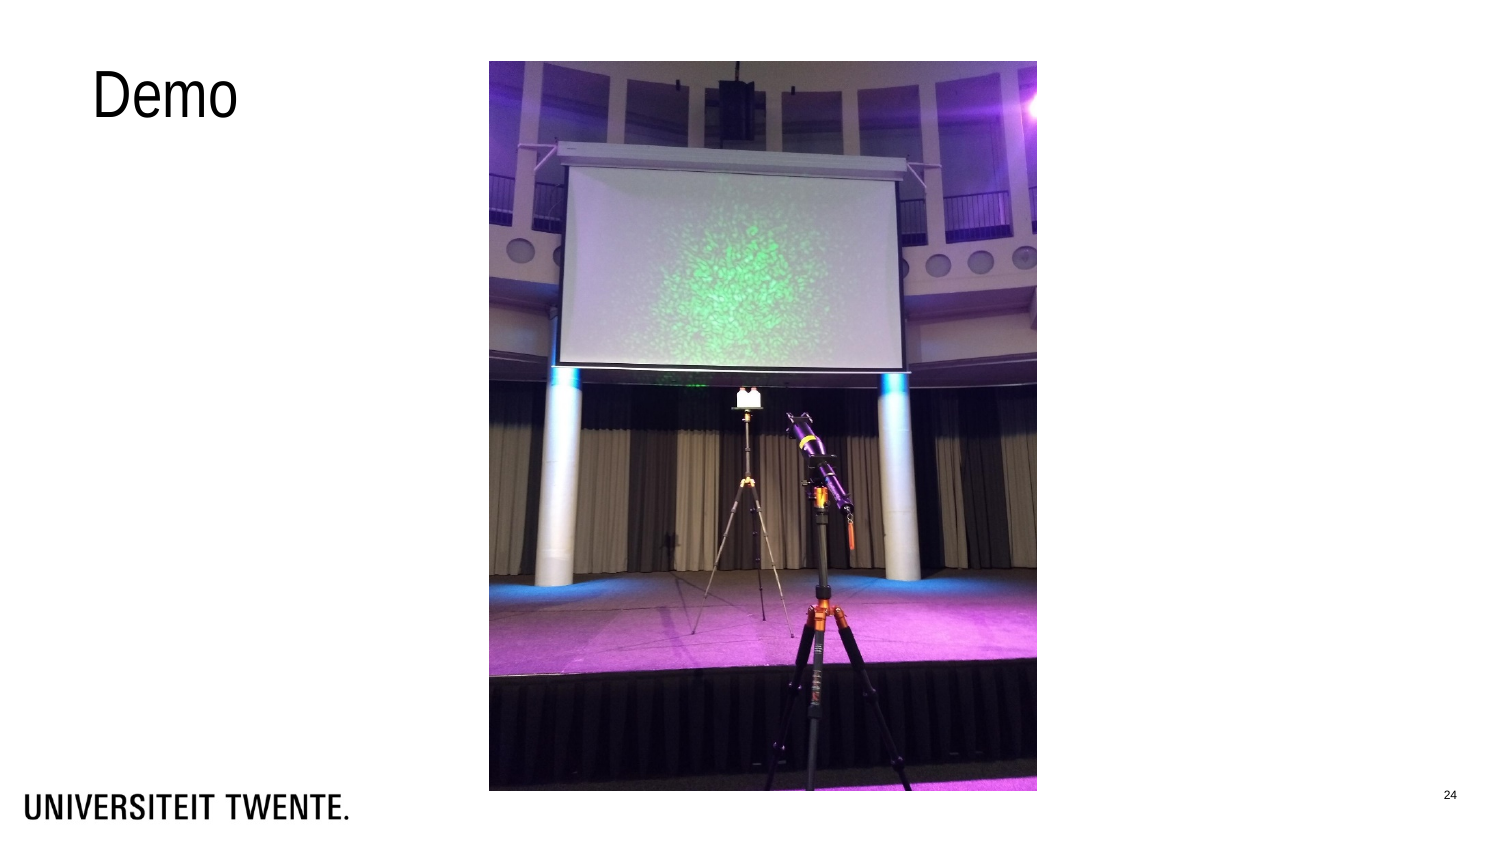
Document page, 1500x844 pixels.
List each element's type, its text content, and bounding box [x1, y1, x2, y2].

picture [0, 769, 371, 844]
title Demo [78, 43, 1448, 200]
slide_number 24 [1395, 763, 1458, 823]
picture [489, 60, 1037, 791]
